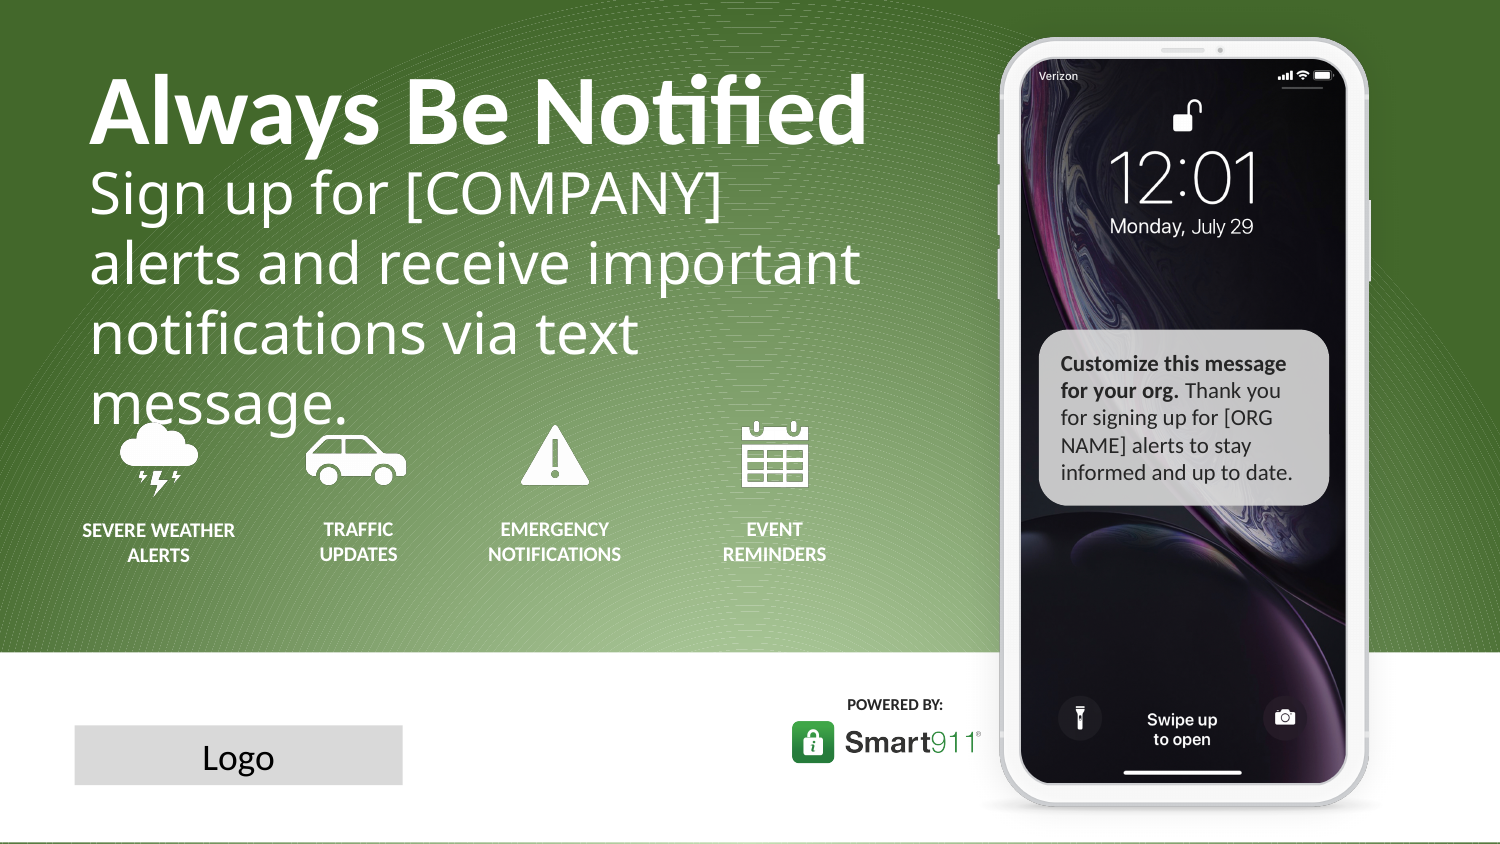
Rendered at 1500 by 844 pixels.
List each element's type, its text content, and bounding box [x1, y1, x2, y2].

text_box [0, 651, 1500, 843]
picture [301, 405, 411, 515]
text_box EVENT REMINDERS [689, 507, 860, 573]
picture [728, 407, 822, 501]
text_box SEVERE WEATHER ALERTS [49, 508, 268, 574]
text_box EMERGENCY NOTIFICATIONS [462, 507, 647, 573]
picture [104, 405, 214, 515]
text_box POWERED BY: [830, 686, 953, 721]
picture [517, 417, 593, 493]
text_box TRAFFIC UPDATES [273, 507, 444, 573]
picture [792, 6, 1413, 837]
text_box Logo [74, 725, 403, 786]
text_box Sign up for [COMPANY] alerts and receive important notifications via text message. [74, 149, 903, 444]
text_box Always Be Notified [74, 36, 936, 172]
